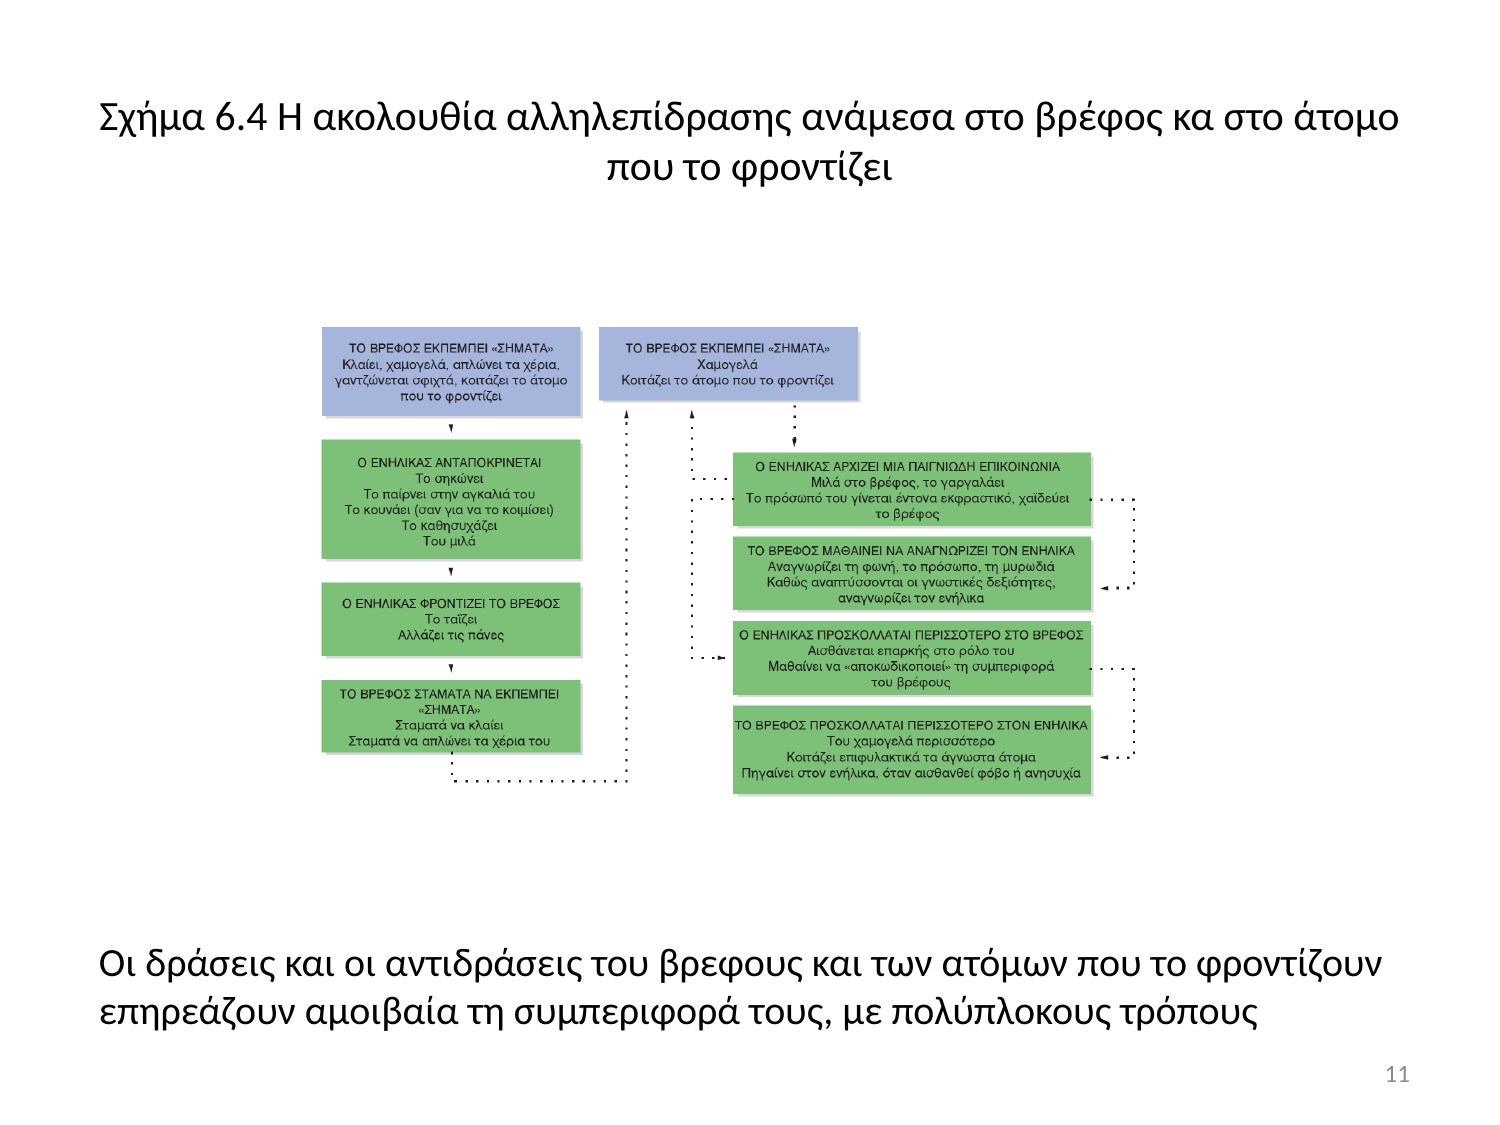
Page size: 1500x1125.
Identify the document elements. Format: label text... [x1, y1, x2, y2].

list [310, 312, 1169, 799]
slide_number 11 [1074, 1042, 1425, 1103]
list Οι δράσεις και οι αντιδράσεις του βρεφους και των ατόμων που το φροντίζουν επηρεάζουν αμοιβαία τη συμπεριφορά τους, με πολύπλοκους τρόπους [83, 928, 1400, 1043]
title Σχήμα 6.4 Η ακολουθία αλληλεπίδρασης ανάμεσα στο βρέφος κα στο άτομο που το φροντίζει [75, 45, 1425, 233]
